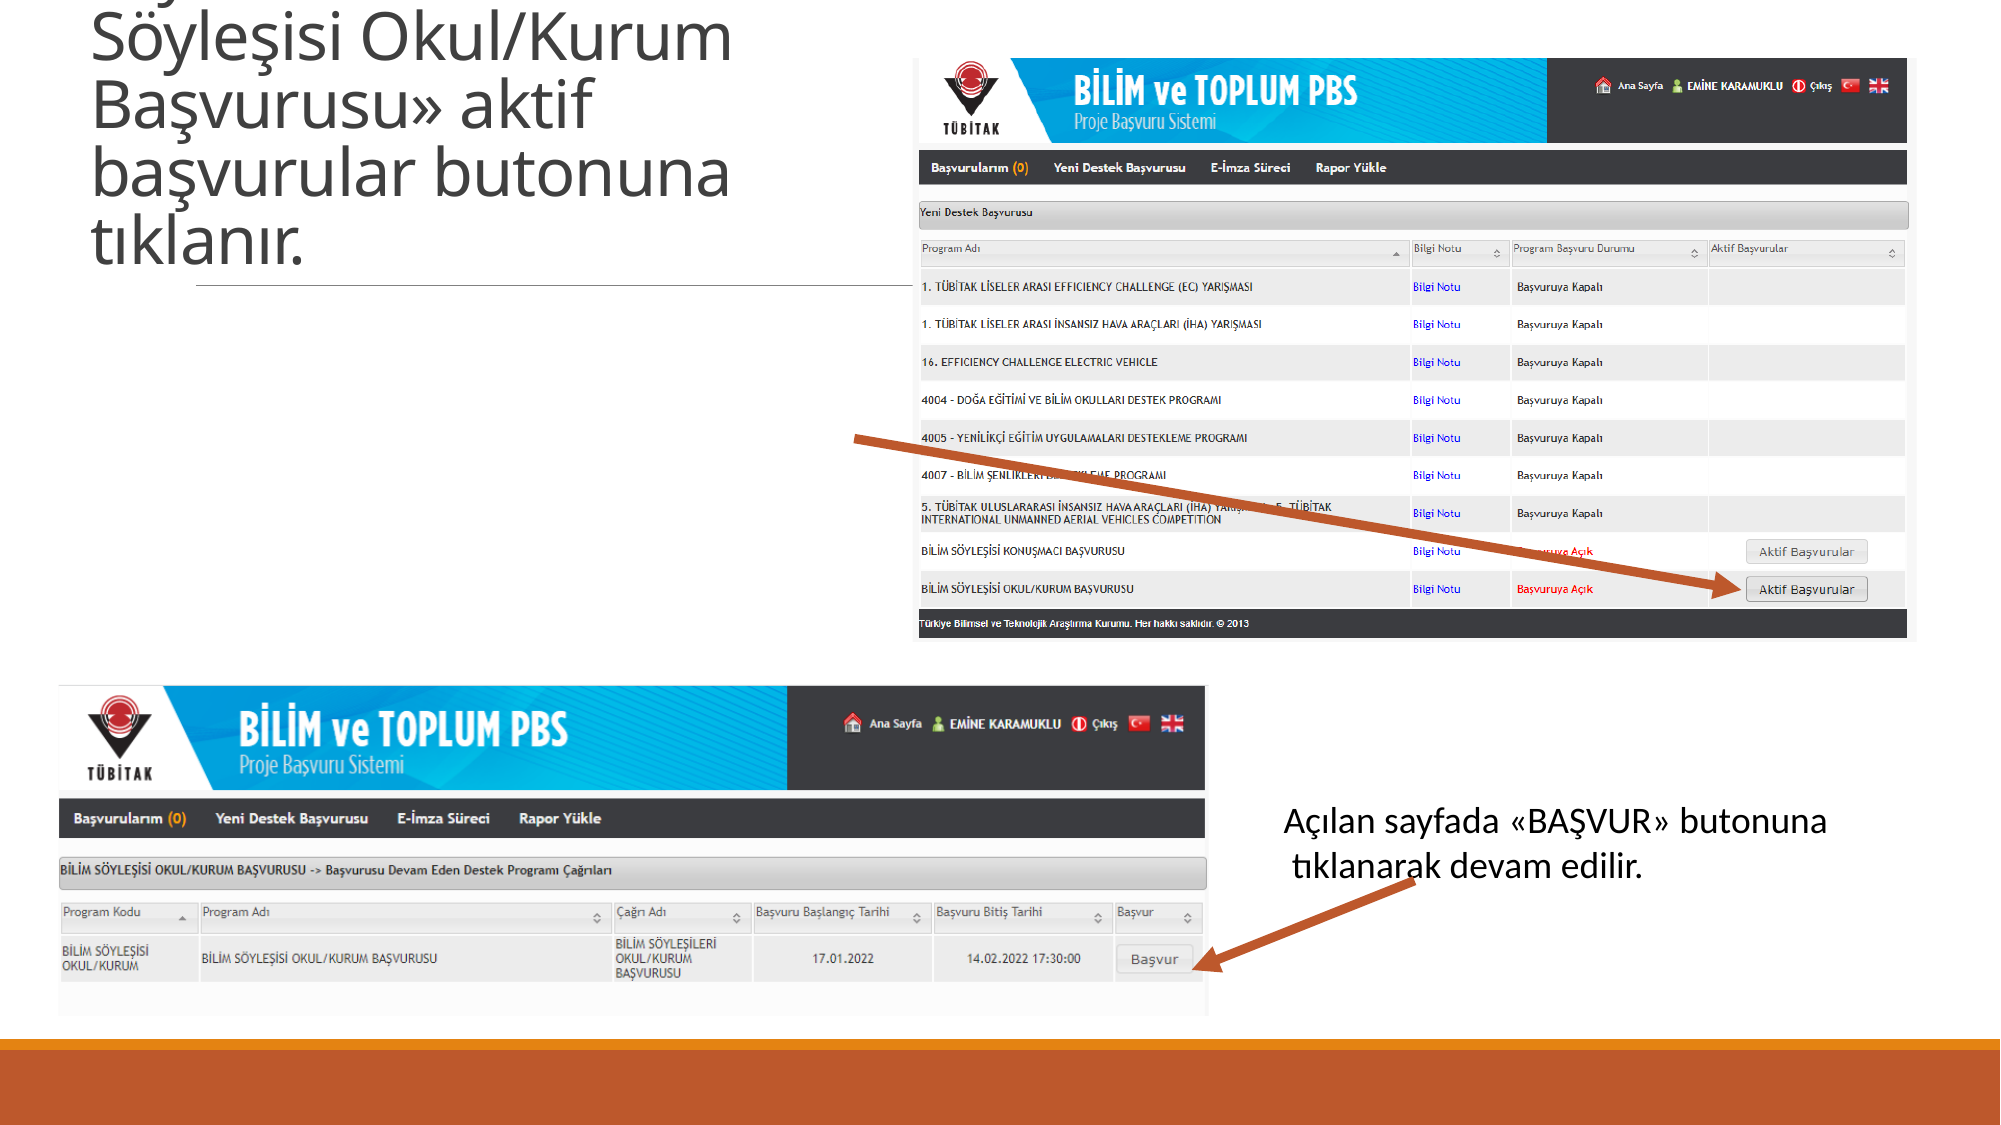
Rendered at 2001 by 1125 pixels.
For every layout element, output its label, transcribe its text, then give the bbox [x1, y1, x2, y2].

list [911, 57, 1918, 642]
picture [58, 681, 1210, 1016]
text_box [1191, 880, 1415, 971]
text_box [853, 437, 1742, 591]
title Yeni Destek Başvurusu sayfasından «Bilim Söyleşisi Okul/Kurum Başvurusu» aktif başvurular butonuna tıklanır. [75, 68, 889, 286]
text_box Açılan sayfada «BAŞVUR» butonuna tıklanarak devam edilir. [1268, 788, 1844, 939]
